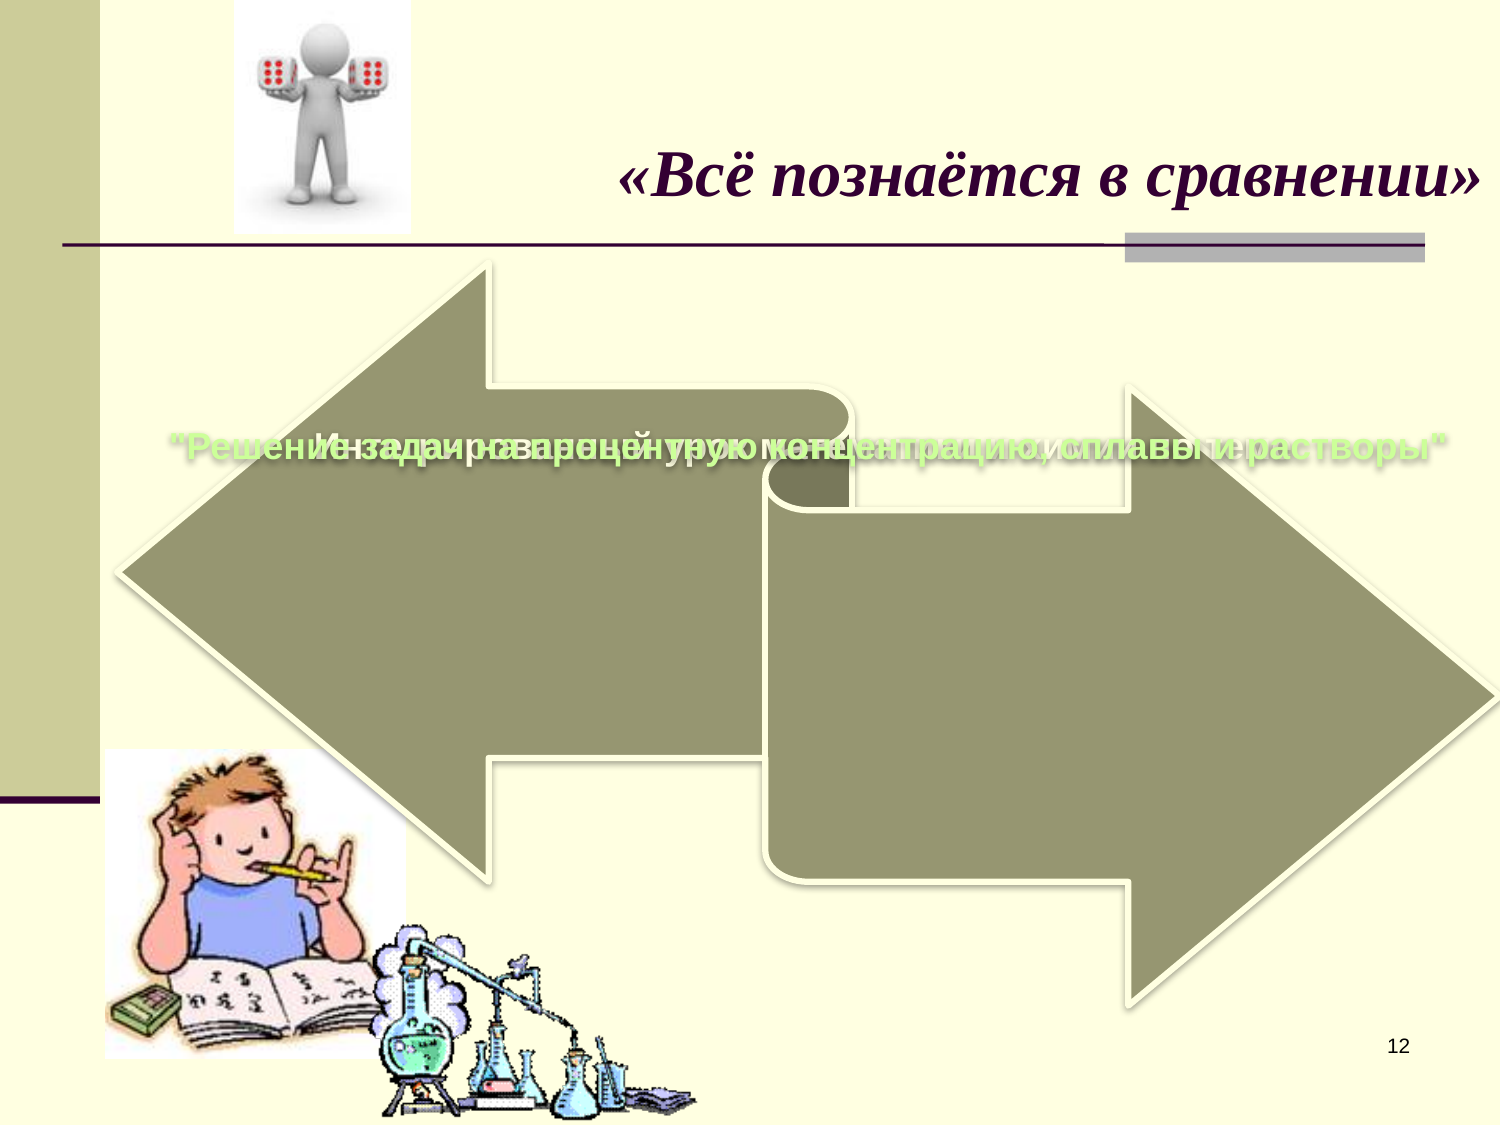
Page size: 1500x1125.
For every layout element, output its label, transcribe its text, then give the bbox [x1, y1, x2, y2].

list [116, 262, 1500, 1006]
title «Всё познаётся в сравнении» [224, 81, 1500, 259]
slide_number 12 [1112, 1024, 1426, 1101]
picture [105, 749, 702, 1125]
picture [234, 0, 411, 234]
